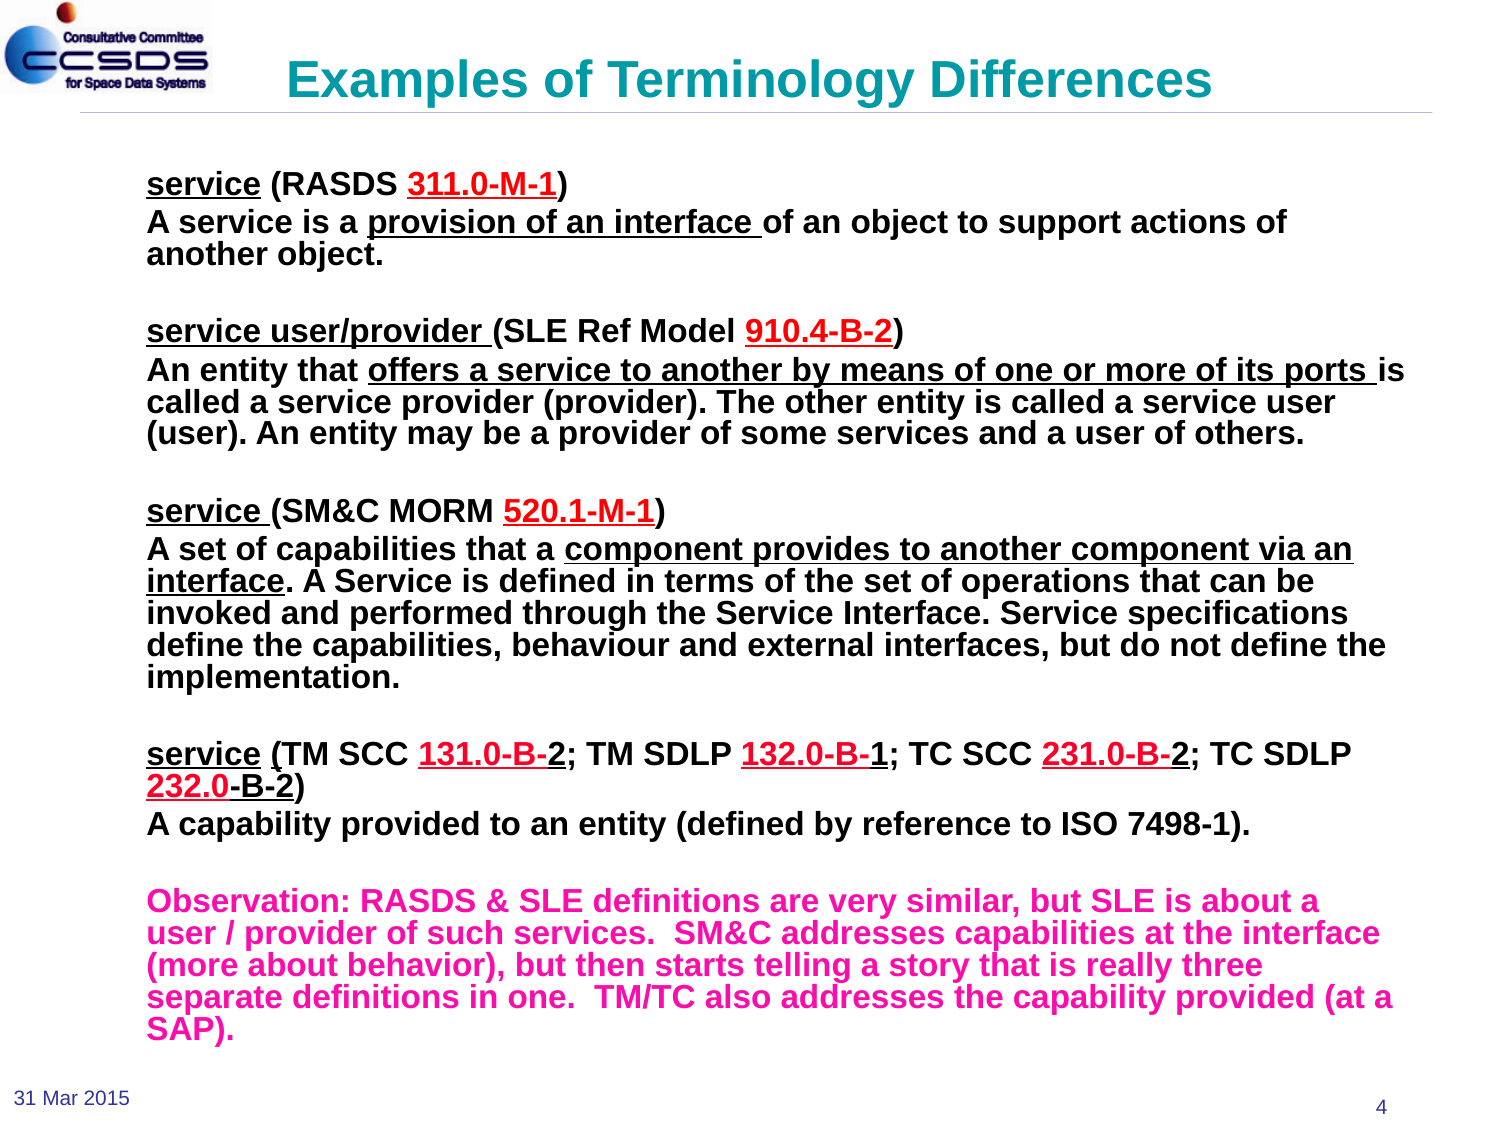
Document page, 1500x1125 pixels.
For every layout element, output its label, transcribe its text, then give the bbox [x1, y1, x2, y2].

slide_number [0, 1074, 285, 1120]
picture [0, 0, 213, 94]
list service (RASDS 311.0-M-1) A service is a provision of an interface of an object to support actions of another object. service user/provider (SLE Ref Model 910.4-B-2) An entity that offers a service to another by means of one or more of its ports is called a service provider (provider). The other entity is called a service user (user). An entity may be a provider of some services and a user of others. service (SM&C MORM 520.1-M-1) A set of capabilities that a component provides to another component via an interface. A Service is defined in terms of the set of operations that can be invoked and performed through the Service Interface. Service specifications define the capabilities, behaviour and external interfaces, but do not define the implementation. service (TM SCC 131.0-B-2; TM SDLP 132.0-B-1; TC SCC 231.0-B-2; TC SDLP 232.0-B-2) A capability provided to an entity (defined by reference to ISO 7498-1). Observation: RASDS & SLE definitions are very similar, but SLE is about a user / provider of such services. SM&C addresses capabilities at the interface (more about behavior), but then starts telling a story that is really three separate definitions in one. TM/TC also addresses the capability provided (at a SAP). [75, 162, 1425, 1050]
title Examples of Terminology Differences [75, 45, 1425, 125]
